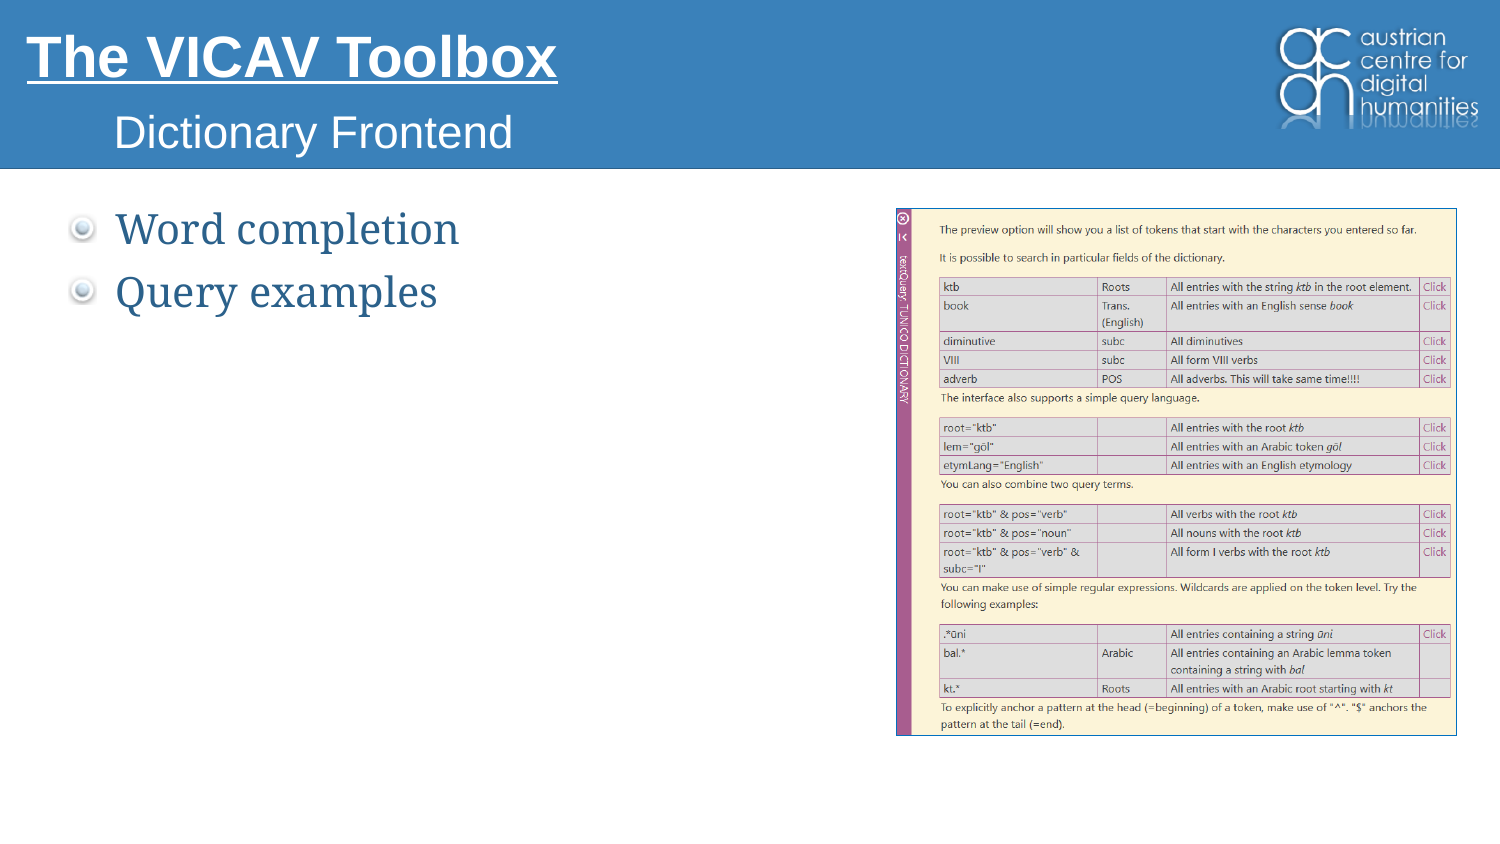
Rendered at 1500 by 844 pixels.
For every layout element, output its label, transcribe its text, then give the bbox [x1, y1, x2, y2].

list Dictionary Frontend [98, 87, 1449, 164]
picture [68, 275, 97, 305]
picture [895, 208, 1458, 736]
list Word completion Query examples [53, 187, 1404, 773]
picture [1362, 23, 1480, 129]
picture [68, 213, 97, 243]
title The VICAV Toolbox [11, 0, 1362, 89]
